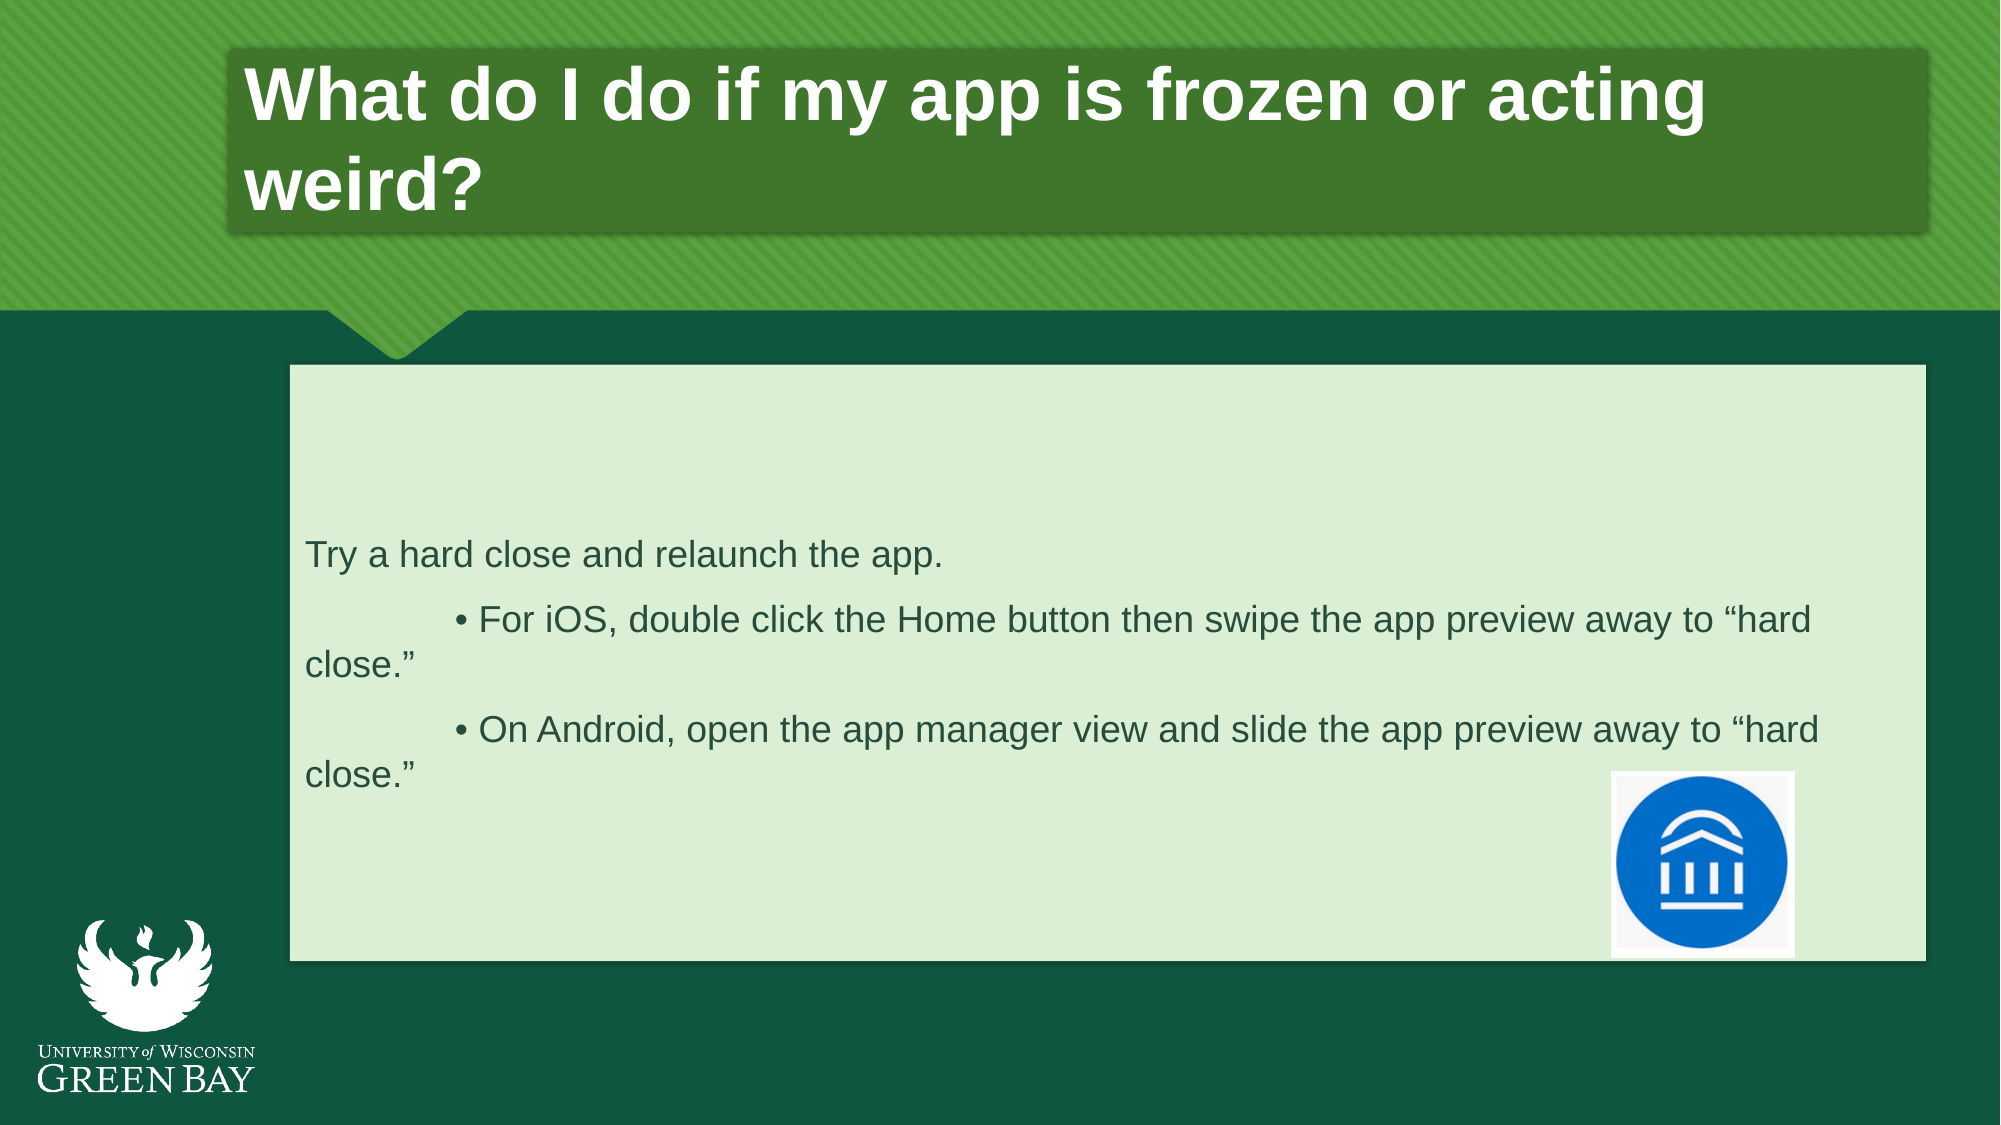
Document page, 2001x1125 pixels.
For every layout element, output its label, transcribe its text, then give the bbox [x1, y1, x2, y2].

list Try a hard close and relaunch the app. • For iOS, double click the Home button then swipe the app preview away to “hard close.” • On Android, open the app manager view and slide the app preview away to “hard close.” [289, 364, 1926, 962]
title What do I do if my app is frozen or acting weird? [229, 50, 1928, 233]
picture [1610, 771, 1795, 958]
